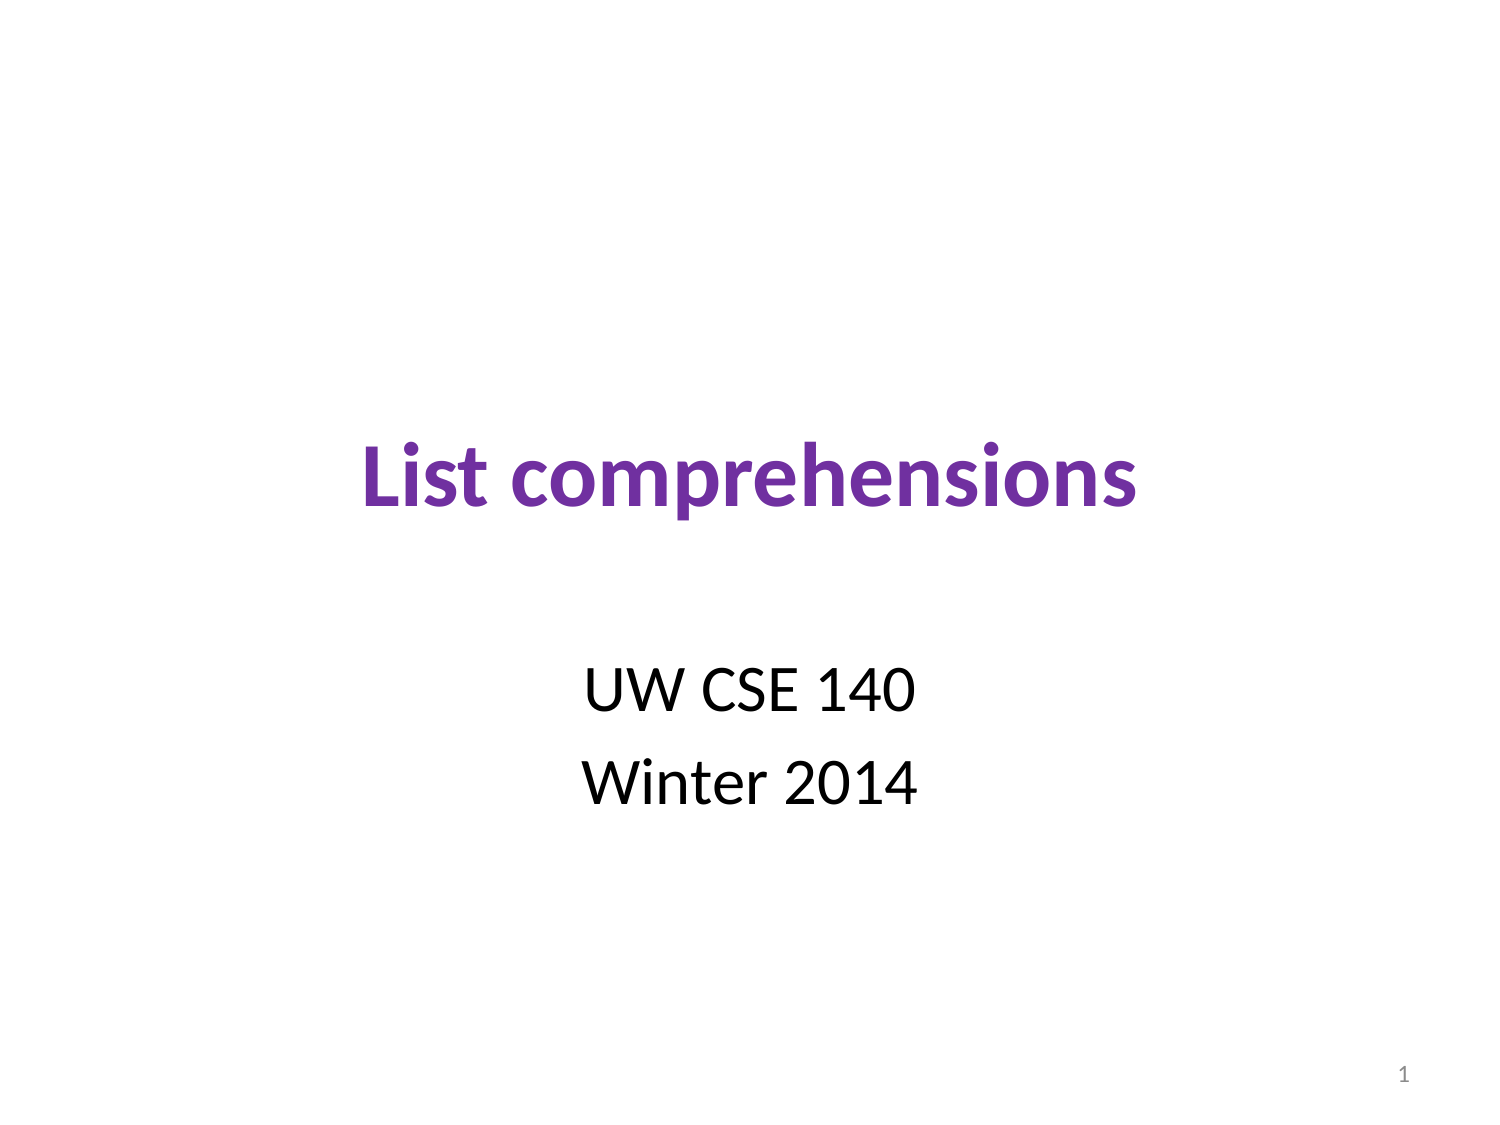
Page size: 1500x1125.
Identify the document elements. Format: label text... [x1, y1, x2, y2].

slide_number 1 [1074, 1042, 1425, 1103]
title List comprehensions [112, 349, 1388, 591]
subtitle UW CSE 140 Winter 2014 [225, 637, 1275, 925]
